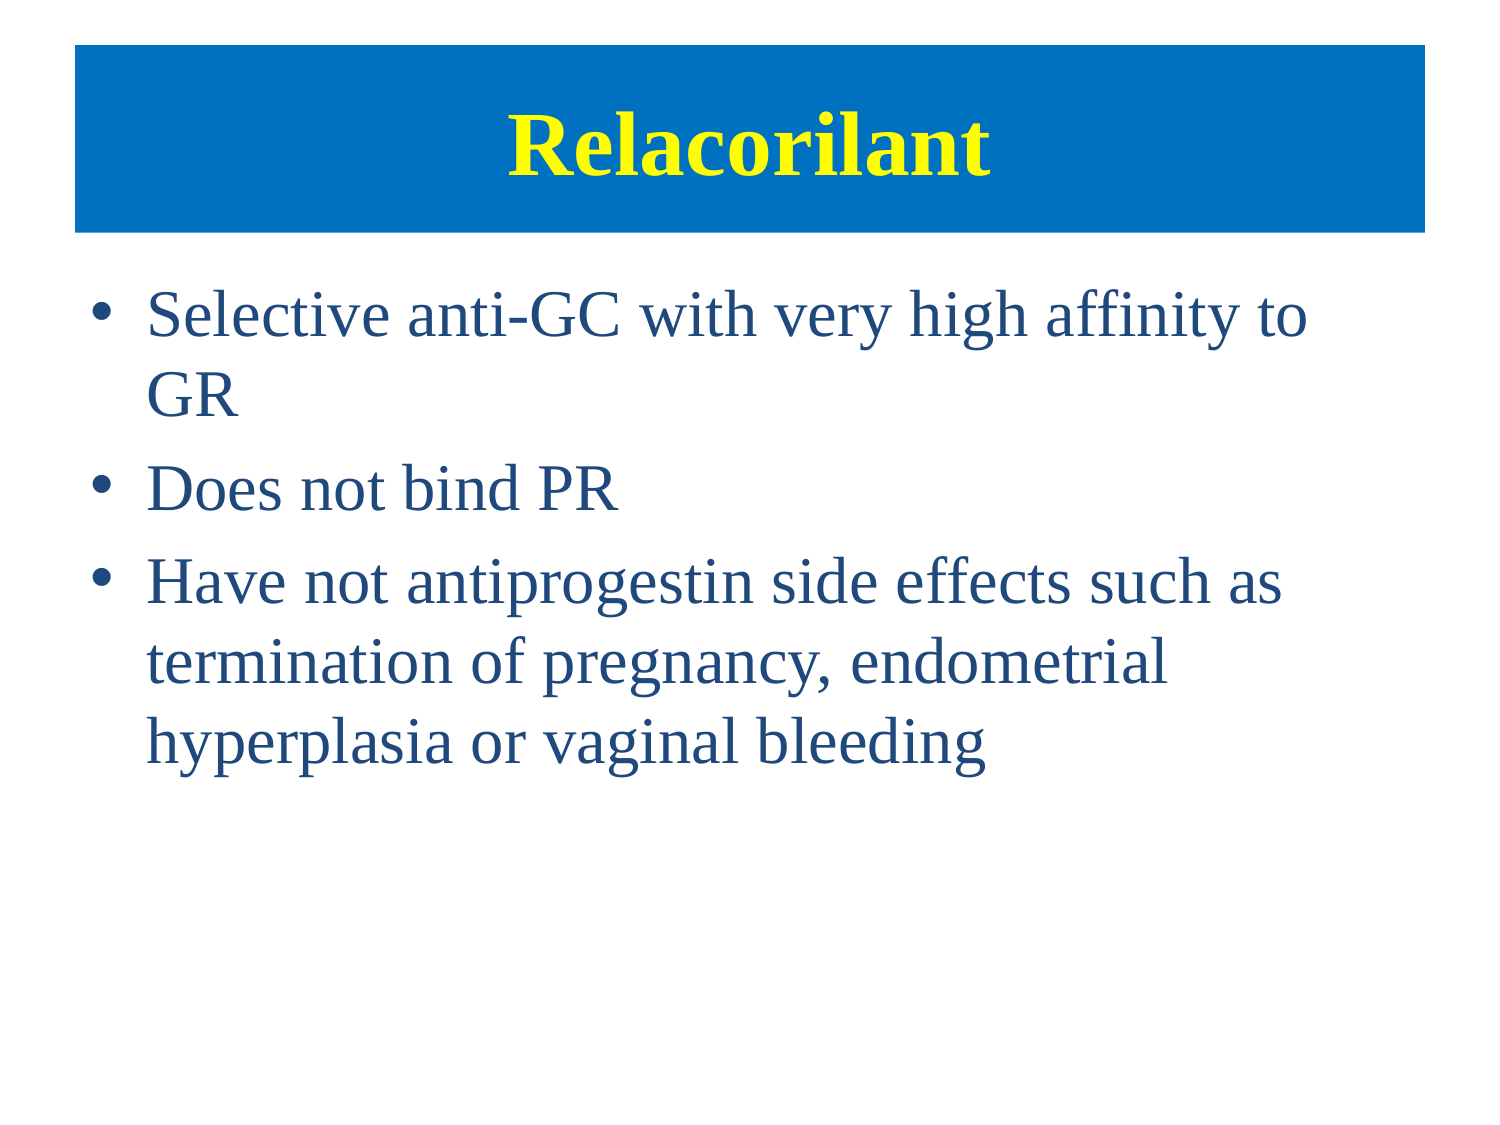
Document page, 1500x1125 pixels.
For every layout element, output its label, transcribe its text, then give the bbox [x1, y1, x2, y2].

title Relacorilant [75, 45, 1425, 233]
list Selective anti-GC with very high affinity to GR Does not bind PR Have not antiprogestin side effects such as termination of pregnancy, endometrial hyperplasia or vaginal bleeding [75, 262, 1425, 1005]
